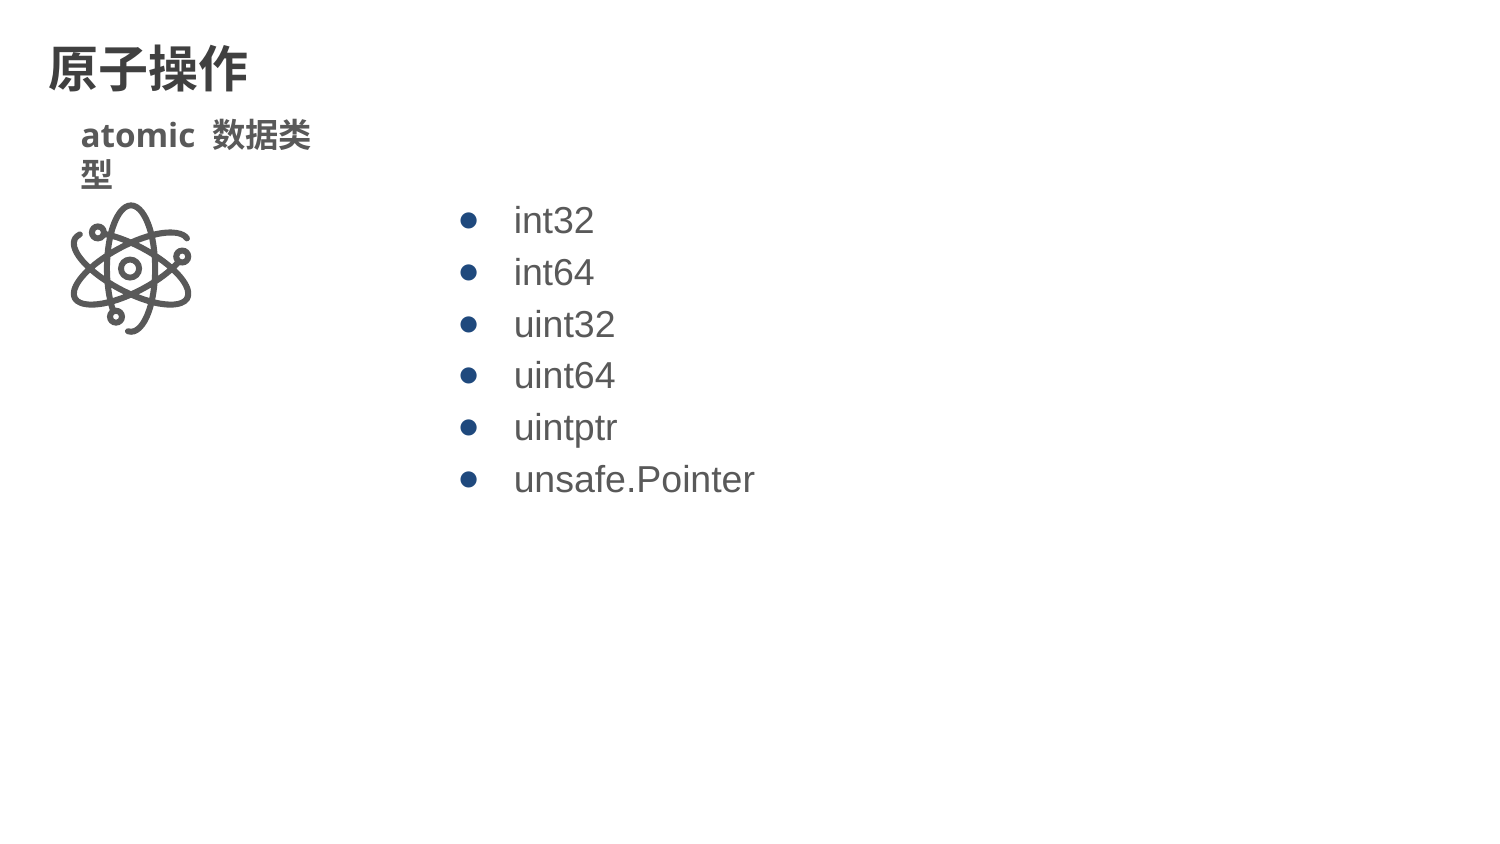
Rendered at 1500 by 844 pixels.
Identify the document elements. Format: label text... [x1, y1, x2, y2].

text_box 原子操作 [32, 29, 567, 106]
text_box atomic 数据类型 [64, 106, 355, 203]
text_box int32 int64 uint32 uint64 uintptr unsafe.Pointer [423, 174, 1040, 773]
text_box [70, 202, 192, 335]
